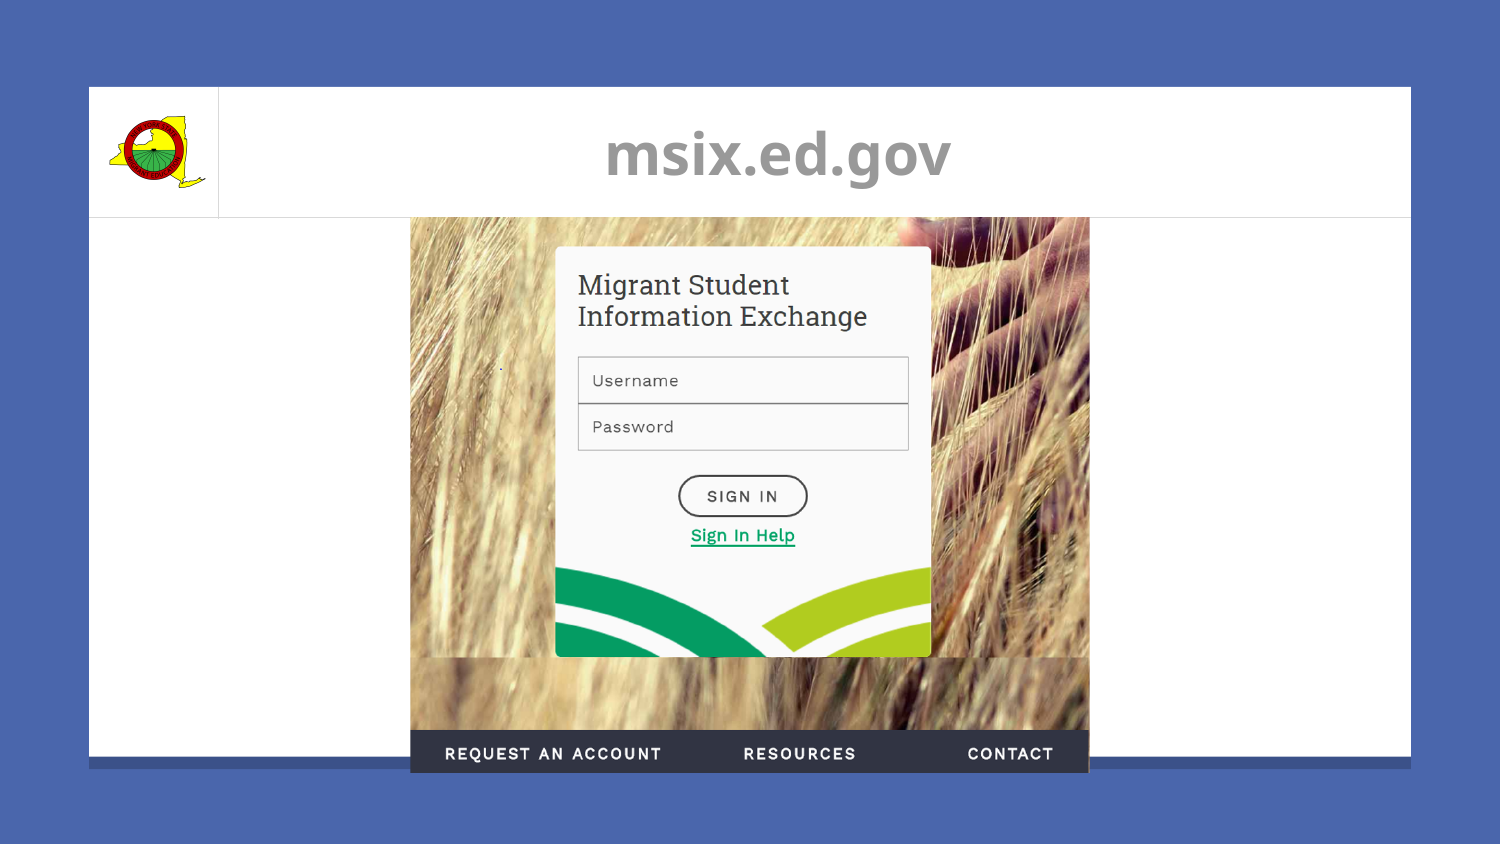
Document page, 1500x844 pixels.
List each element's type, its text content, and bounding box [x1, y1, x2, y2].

picture [107, 102, 207, 202]
title msix.ed.gov [226, 86, 1330, 218]
picture [409, 217, 1090, 773]
